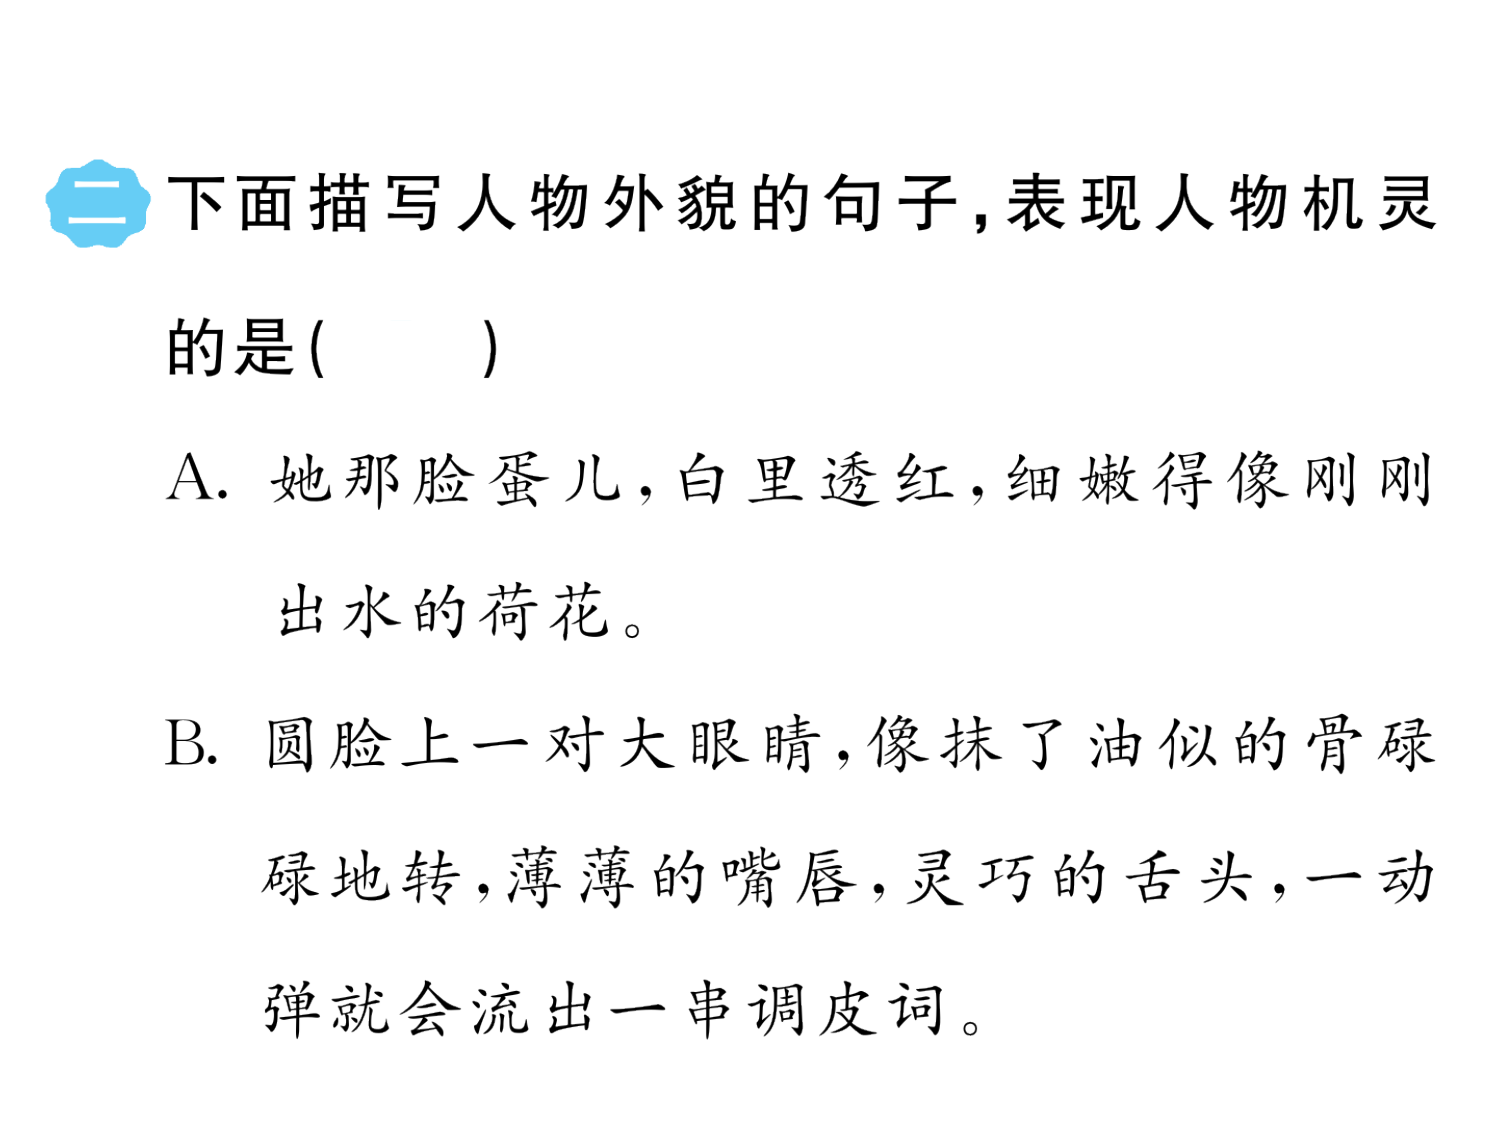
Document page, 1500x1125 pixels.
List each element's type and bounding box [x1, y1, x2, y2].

picture [40, 125, 1457, 1071]
